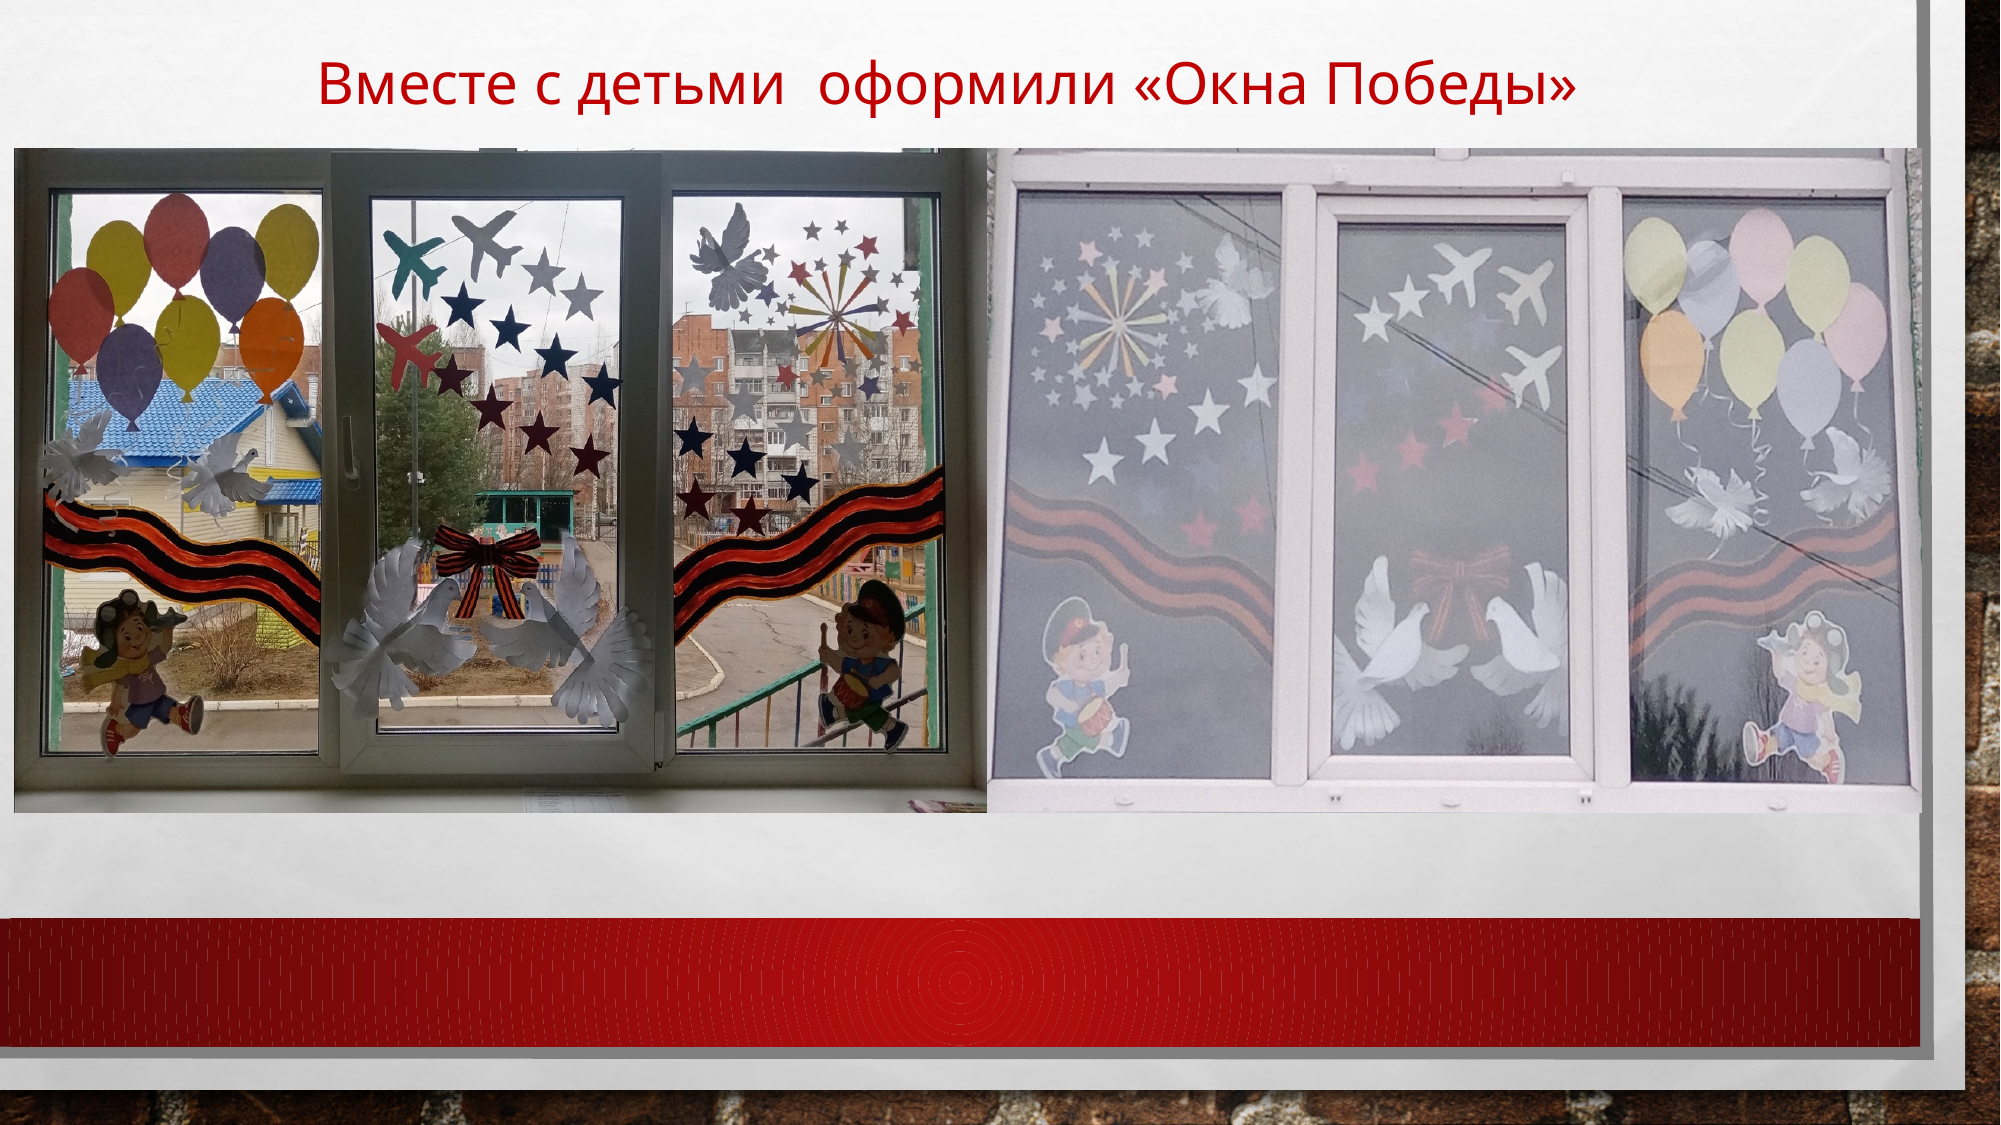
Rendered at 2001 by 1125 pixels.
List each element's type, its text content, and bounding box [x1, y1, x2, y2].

text_box Вместе с детьми оформили «Окна Победы» [302, 38, 1809, 124]
picture [0, 0, 2000, 1125]
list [987, 148, 1922, 813]
picture [14, 148, 987, 813]
